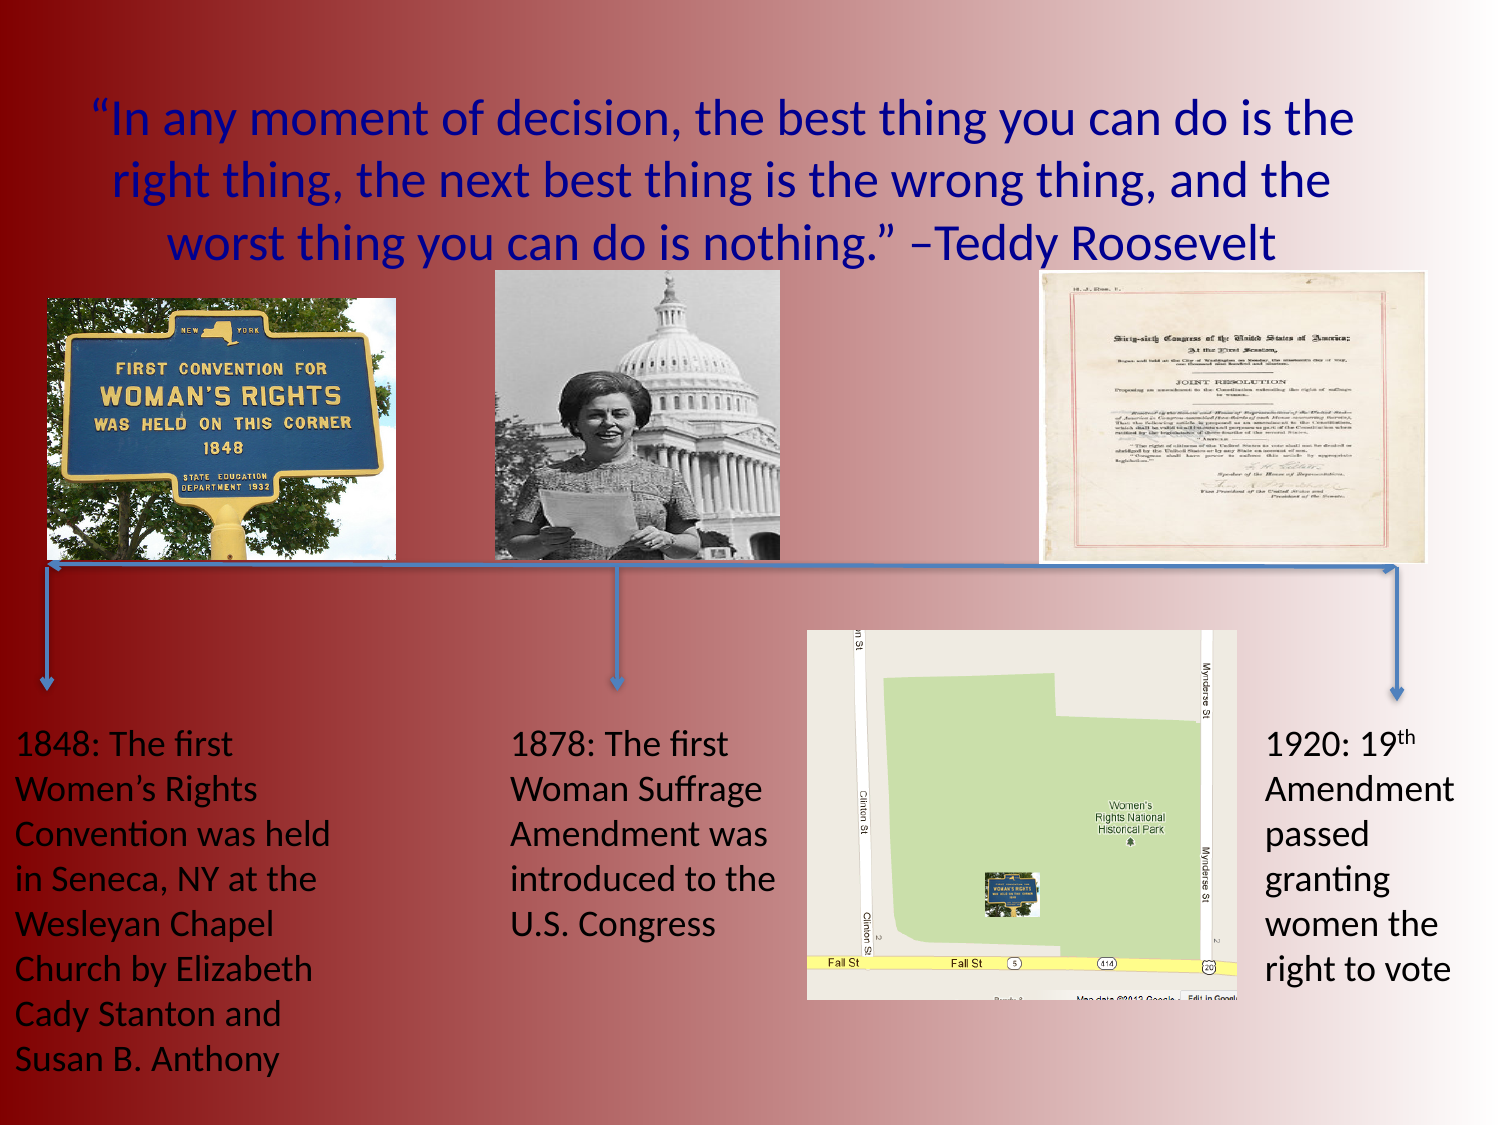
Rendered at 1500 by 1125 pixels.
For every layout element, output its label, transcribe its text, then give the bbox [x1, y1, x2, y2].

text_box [396, 563, 494, 567]
picture [1039, 270, 1429, 565]
text_box 1878: The first Woman Suffrage Amendment was introduced to the U.S. Congress [495, 711, 801, 952]
text_box 1848: The first Women’s Rights Convention was held in Seneca, NY at the Wesleyan Chapel Church by Elizabeth Cady Stanton and Susan B. Anthony [0, 711, 349, 1087]
picture [495, 270, 780, 560]
picture [46, 298, 396, 560]
title “In any moment of decision, the best thing you can do is the right thing, the next best thing is the wrong thing, and the worst thing you can do is nothing.” –Teddy Roosevelt [47, 83, 1398, 271]
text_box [780, 563, 1035, 567]
text_box 1920: 19th Amendment passed granting women the right to vote [1250, 711, 1500, 997]
picture [806, 630, 1237, 1000]
